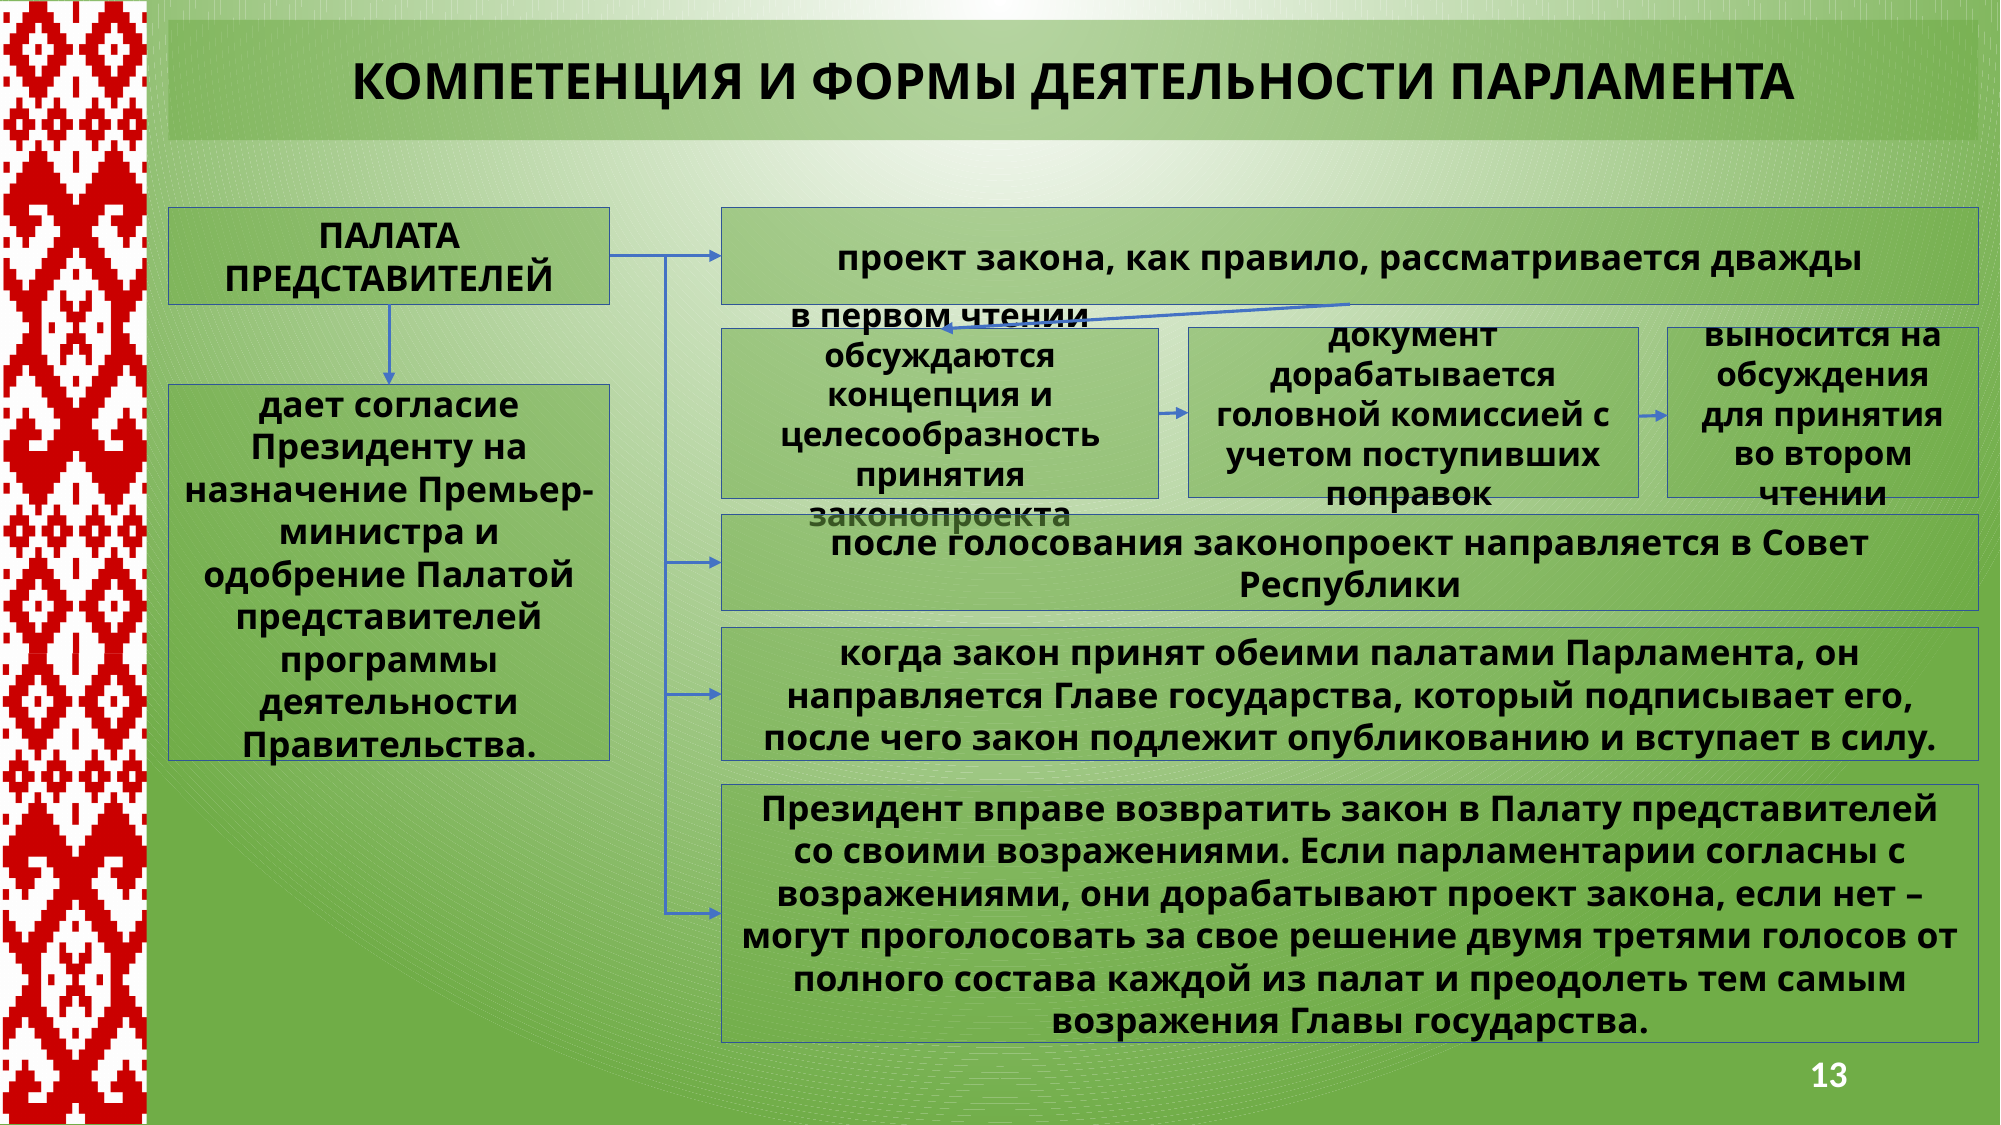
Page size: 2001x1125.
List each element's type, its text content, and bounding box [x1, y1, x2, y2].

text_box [609, 256, 722, 914]
text_box проект закона, как правило, рассматривается дважды [721, 207, 1979, 305]
text_box КОМПЕТЕНЦИЯ И ФОРМЫ ДЕЯТЕЛЬНОСТИ ПАРЛАМЕНТА [168, 19, 1979, 141]
picture [0, 2, 400, 653]
text_box выносится на обсуждения для принятия во втором чтении [1667, 327, 1979, 498]
text_box после голосования законопроект направляется в Совет Республики [722, 514, 1979, 611]
text_box Президент вправе возвратить закон в Палату представителей со своими возражениями. Если парламентарии согласны с возражениями, они дорабатывают проект закона, если нет – могут проголосовать за свое решение двумя третями голосов от полного состава каждой из палат и преодолеть тем самым возражения Главы государства. [721, 784, 1979, 1043]
slide_number 13 [1412, 1043, 1863, 1103]
text_box в первом чтении обсуждаются концепция и целесообразность принятия законопроекта [722, 328, 1159, 499]
picture [0, 654, 309, 1124]
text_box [940, 304, 1350, 329]
text_box документ дорабатывается головной комиссией с учетом поступивших поправок [1188, 327, 1639, 498]
text_box когда закон принят обеими палатами Парламента, он направляется Главе государства, который подписывает его, после чего закон подлежит опубликованию и вступает в силу. [722, 627, 1979, 761]
text_box ПАЛАТА ПРЕДСТАВИТЕЛЕЙ [168, 207, 610, 305]
text_box дает согласие Президенту на назначение Премьер-министра и одобрение Палатой представителей программы деятельности Правительства. [168, 384, 609, 761]
